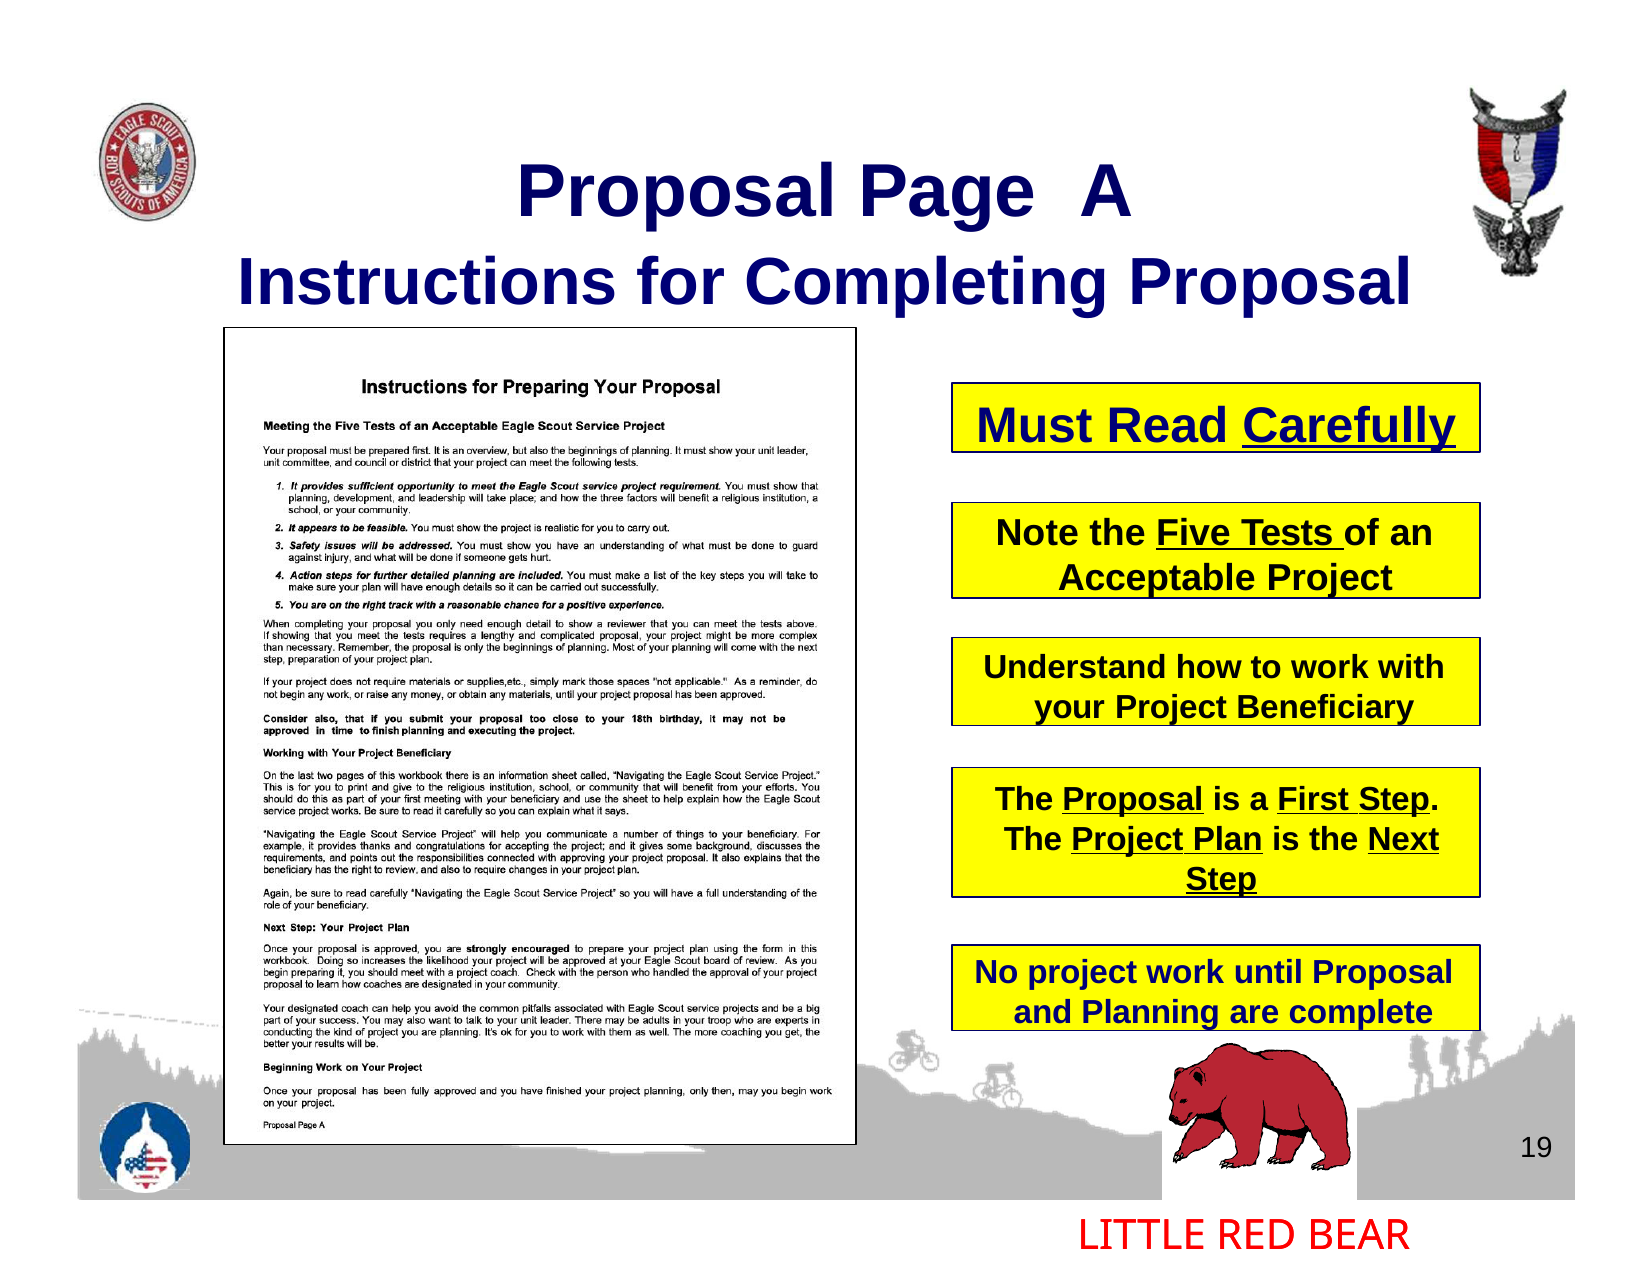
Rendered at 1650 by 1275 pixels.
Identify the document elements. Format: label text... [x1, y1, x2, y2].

picture [91, 98, 199, 224]
text_box Must Read Carefully [952, 382, 1480, 453]
text_box No project work until Proposal and Planning are complete [952, 944, 1480, 1031]
picture [1466, 85, 1571, 277]
slide_number 19 [1518, 1128, 1562, 1275]
title Proposal Page A Instructions for Completing Proposal [234, 133, 1416, 355]
text_box Understand how to work with your Project Beneficiary [952, 637, 1480, 726]
text_box Note the Five Tests of an Acceptable Project [952, 502, 1480, 598]
picture [75, 1008, 1575, 1204]
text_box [223, 326, 857, 1146]
text_box The Proposal is a First Step. The Project Plan is the Next Step [952, 767, 1480, 898]
